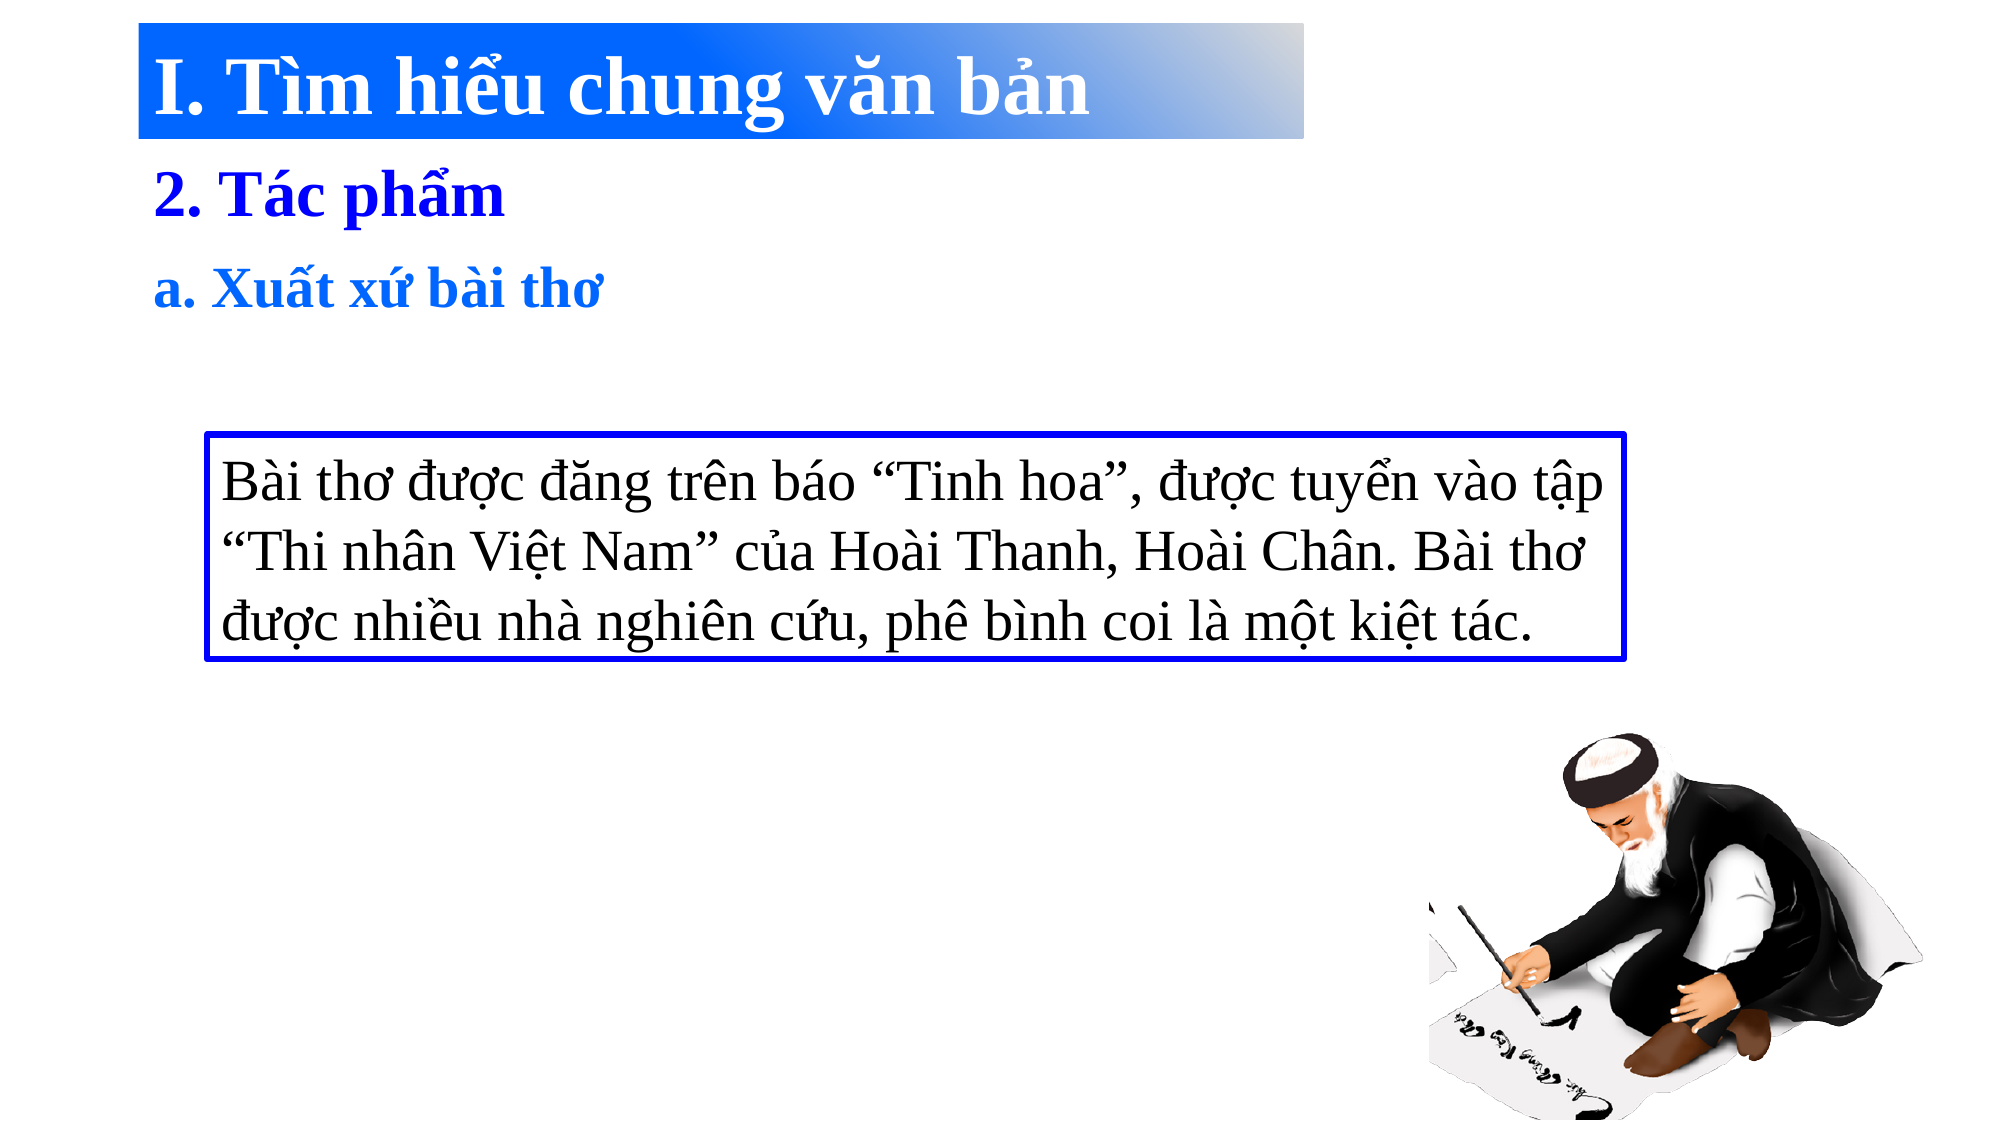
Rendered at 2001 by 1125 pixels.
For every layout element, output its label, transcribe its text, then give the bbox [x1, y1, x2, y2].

text_box 2. Tác phẩm [138, 142, 668, 238]
text_box Bài thơ được đăng trên báo “Tinh hoa”, được tuyển vào tập “Thi nhân Việt Nam” của Hoài Thanh, Hoài Chân. Bài thơ được nhiều nhà nghiên cứu, phê bình coi là một kiệt tác. [206, 434, 1624, 660]
text_box a. Xuất xứ bài thơ [138, 241, 738, 327]
text_box I. Tìm hiểu chung văn bản [138, 23, 1304, 139]
picture [1429, 729, 1950, 1120]
